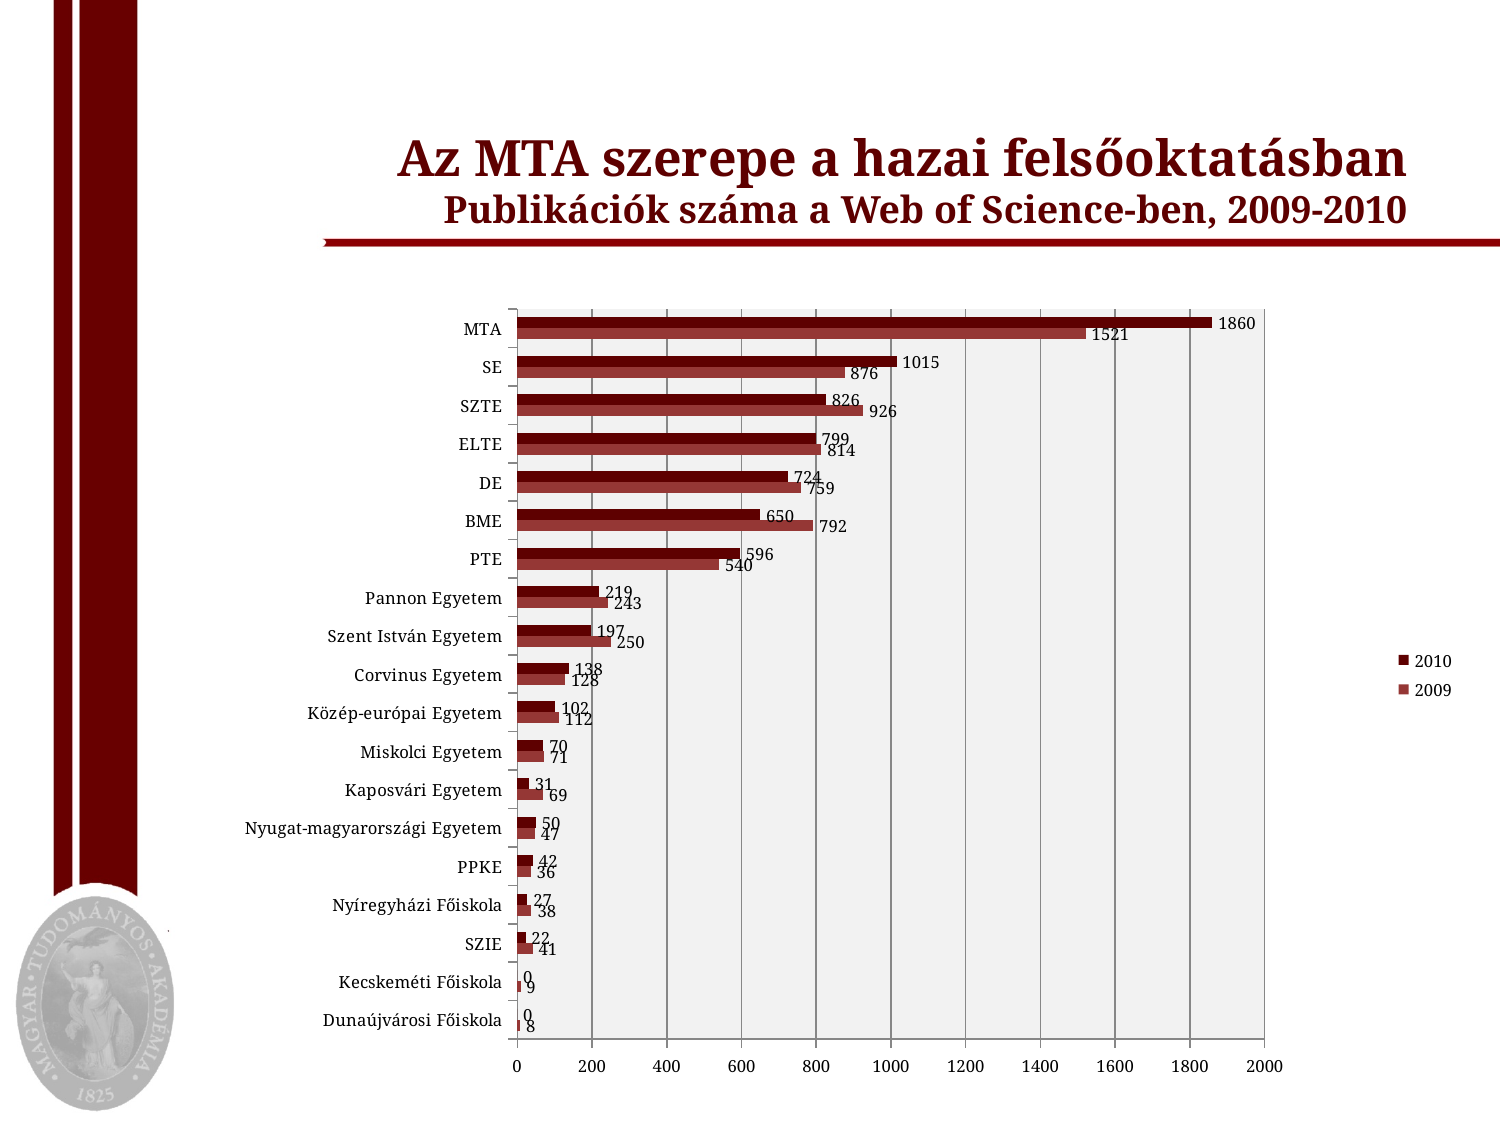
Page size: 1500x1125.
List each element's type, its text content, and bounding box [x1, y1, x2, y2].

text_box Az MTA szerepe a hazai felsőoktatásban Publikációk száma a Web of Science-ben, 2009-2010 [324, 66, 1424, 241]
picture [0, 0, 1500, 1125]
chart [88, 243, 1471, 1107]
